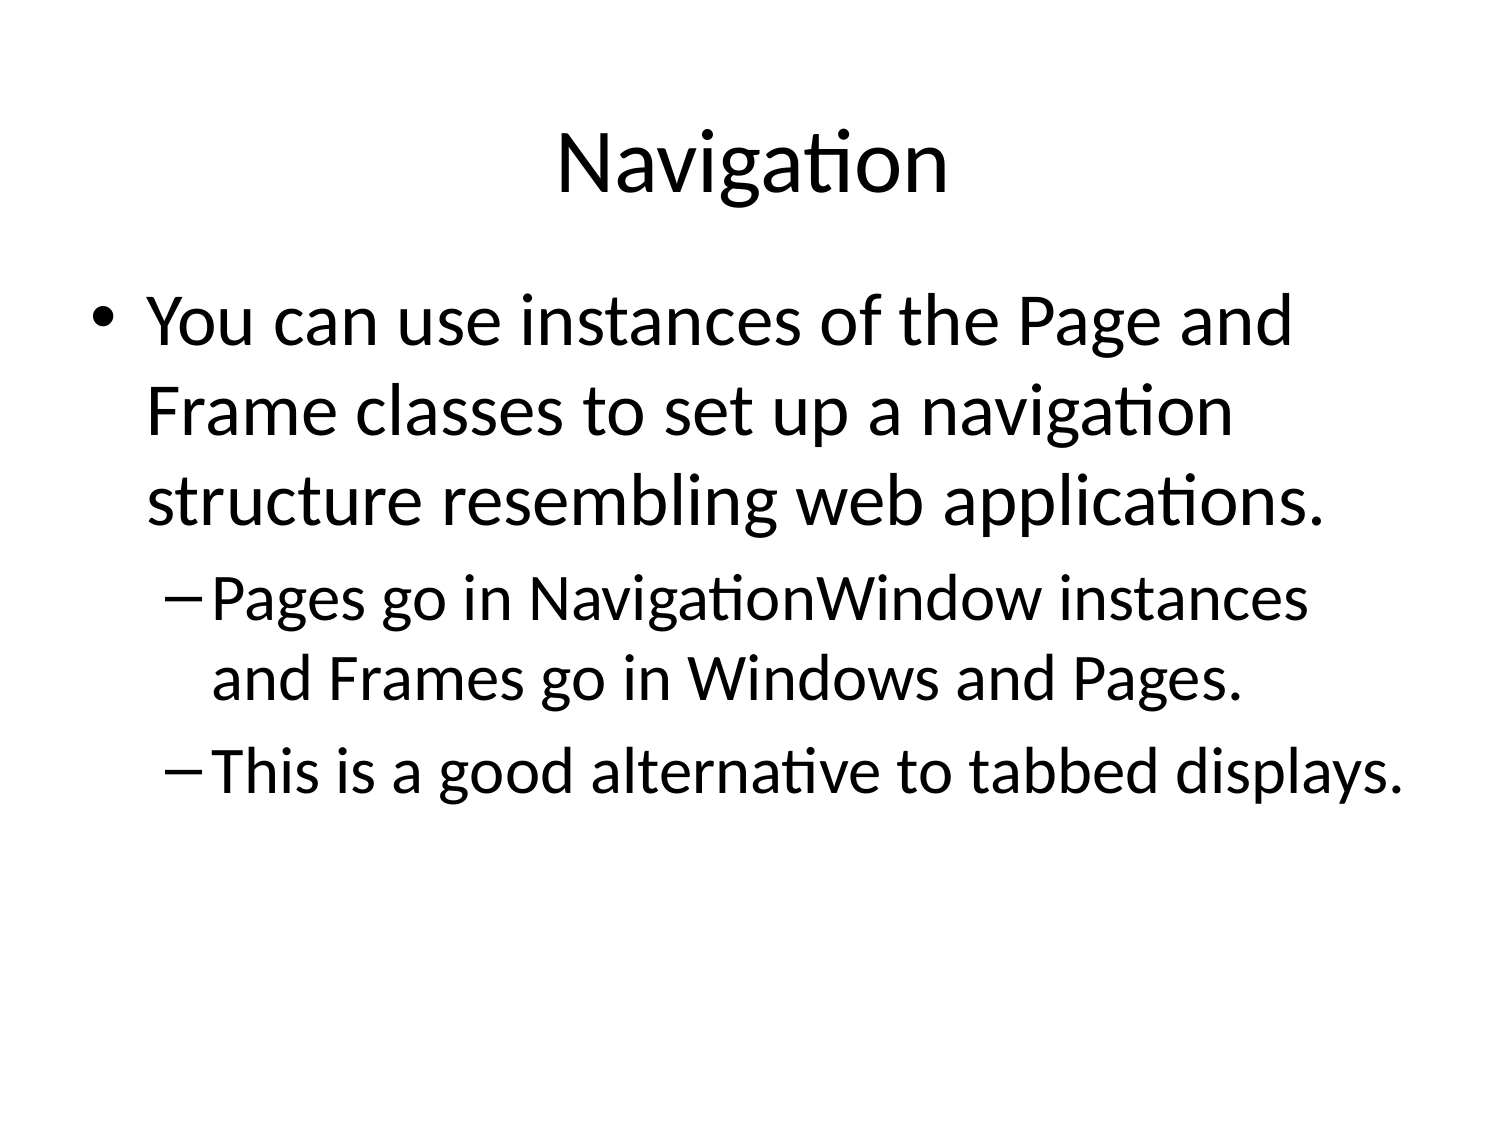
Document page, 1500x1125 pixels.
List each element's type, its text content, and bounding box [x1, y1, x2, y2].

title Navigation [78, 75, 1429, 238]
list You can use instances of the Page and Frame classes to set up a navigation structure resembling web applications. Pages go in NavigationWindow instances and Frames go in Windows and Pages. This is a good alternative to tabbed displays. [75, 262, 1425, 1005]
